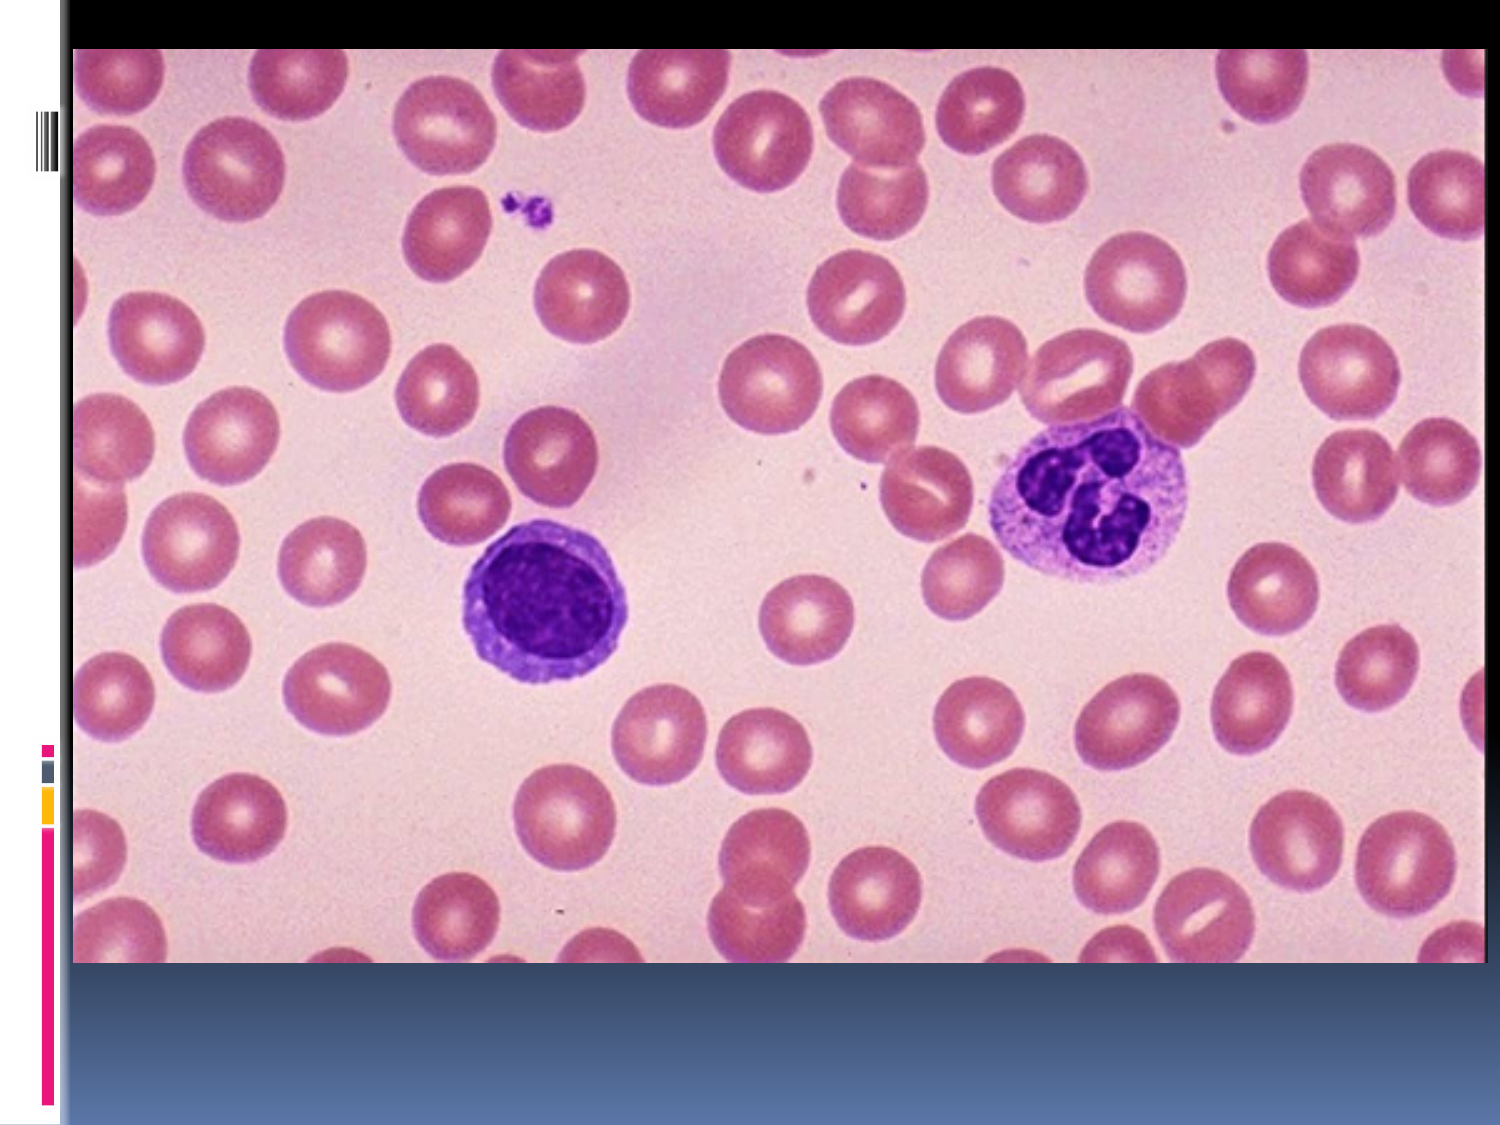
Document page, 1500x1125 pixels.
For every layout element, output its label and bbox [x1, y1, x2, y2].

picture [73, 49, 1488, 963]
